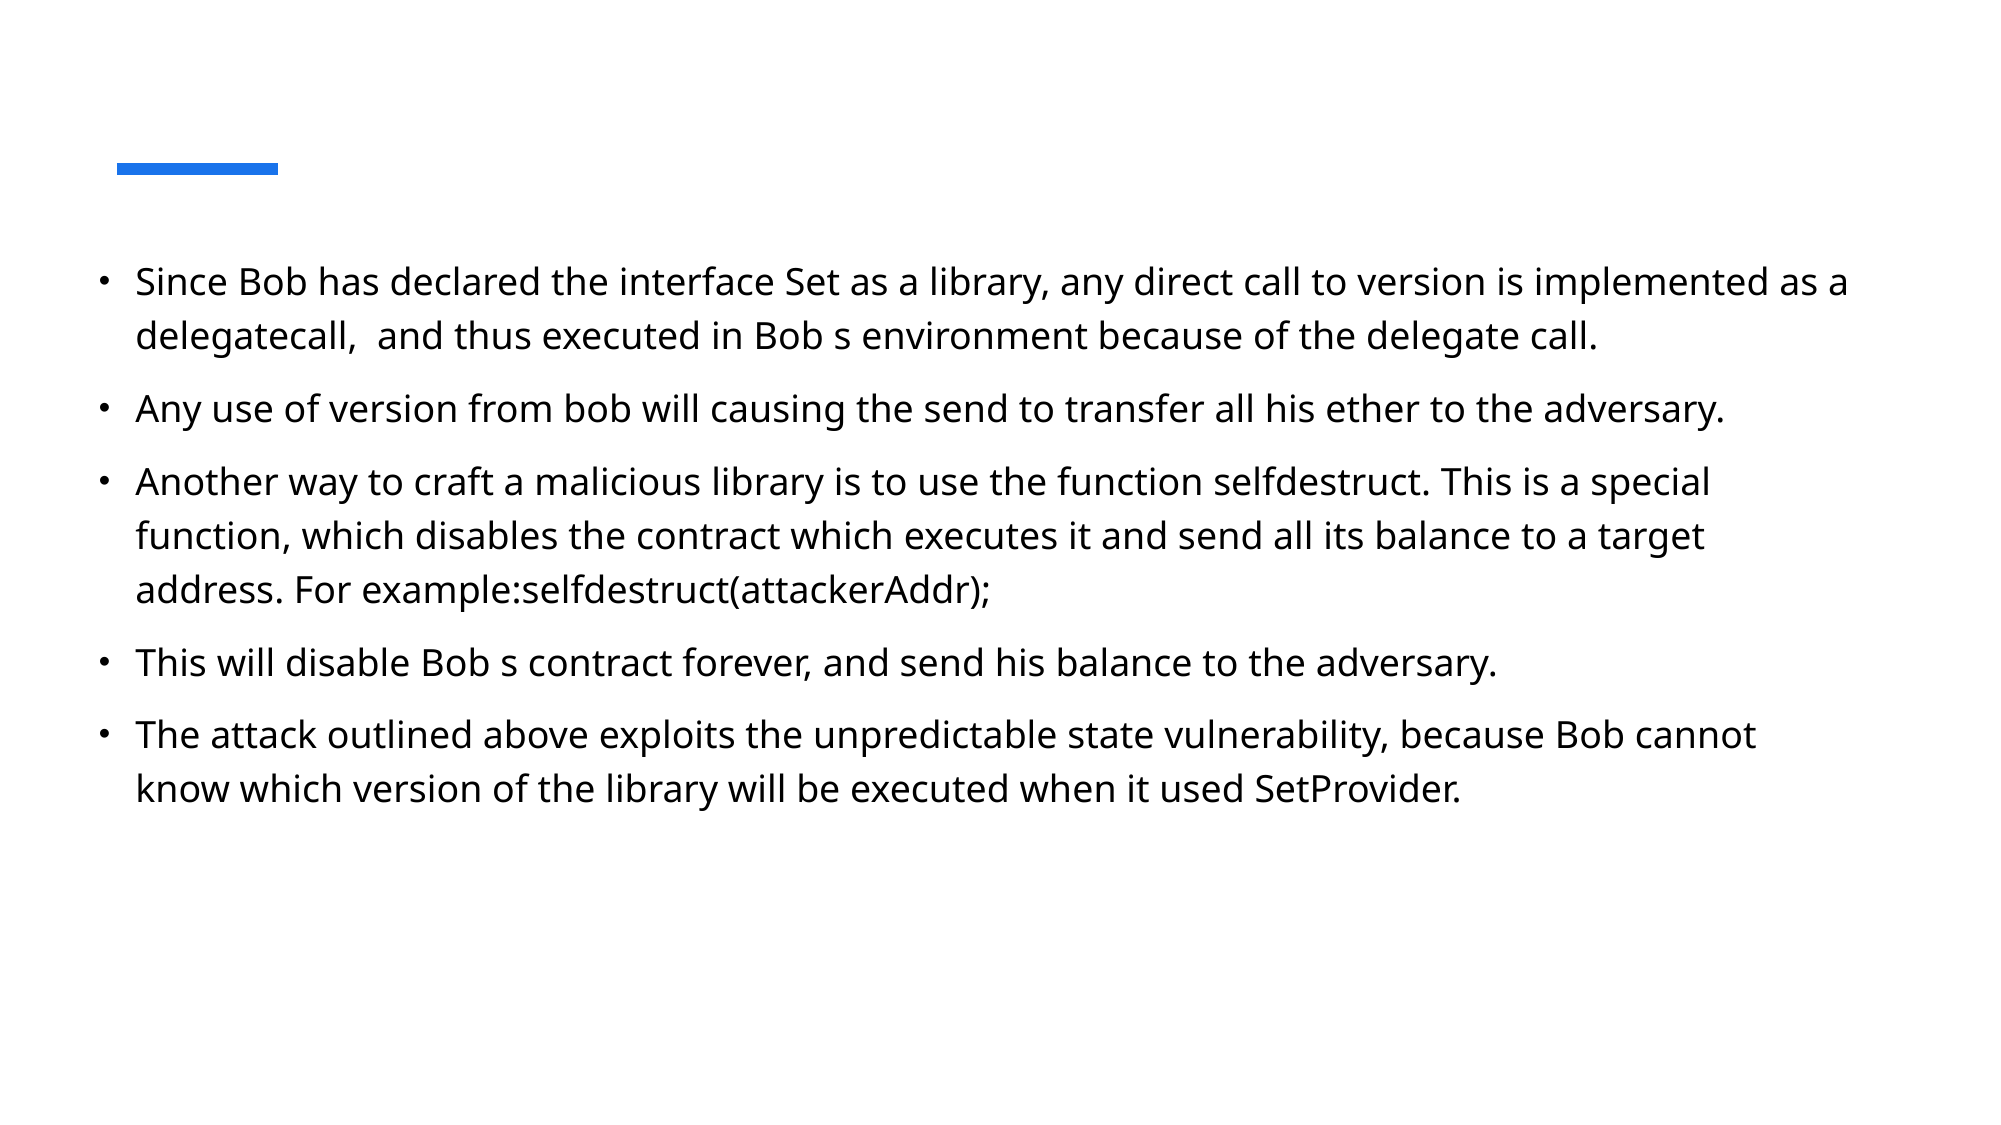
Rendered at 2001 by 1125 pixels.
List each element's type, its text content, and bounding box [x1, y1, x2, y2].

list Since Bob has declared the interface Set as a library, any direct call to version is implemented as a delegatecall, and thus executed in Bob s environment because of the delegate call. Any use of version from bob will causing the send to transfer all his ether to the adversary. Another way to craft a malicious library is to use the function selfdestruct. This is a special function, which disables the contract which executes it and send all its balance to a target address. For example:selfdestruct(attackerAddr); This will disable Bob s contract forever, and send his balance to the adversary. The attack outlined above exploits the unpredictable state vulnerability, because Bob cannot know which version of the library will be executed when it used SetProvider. [84, 241, 1871, 827]
